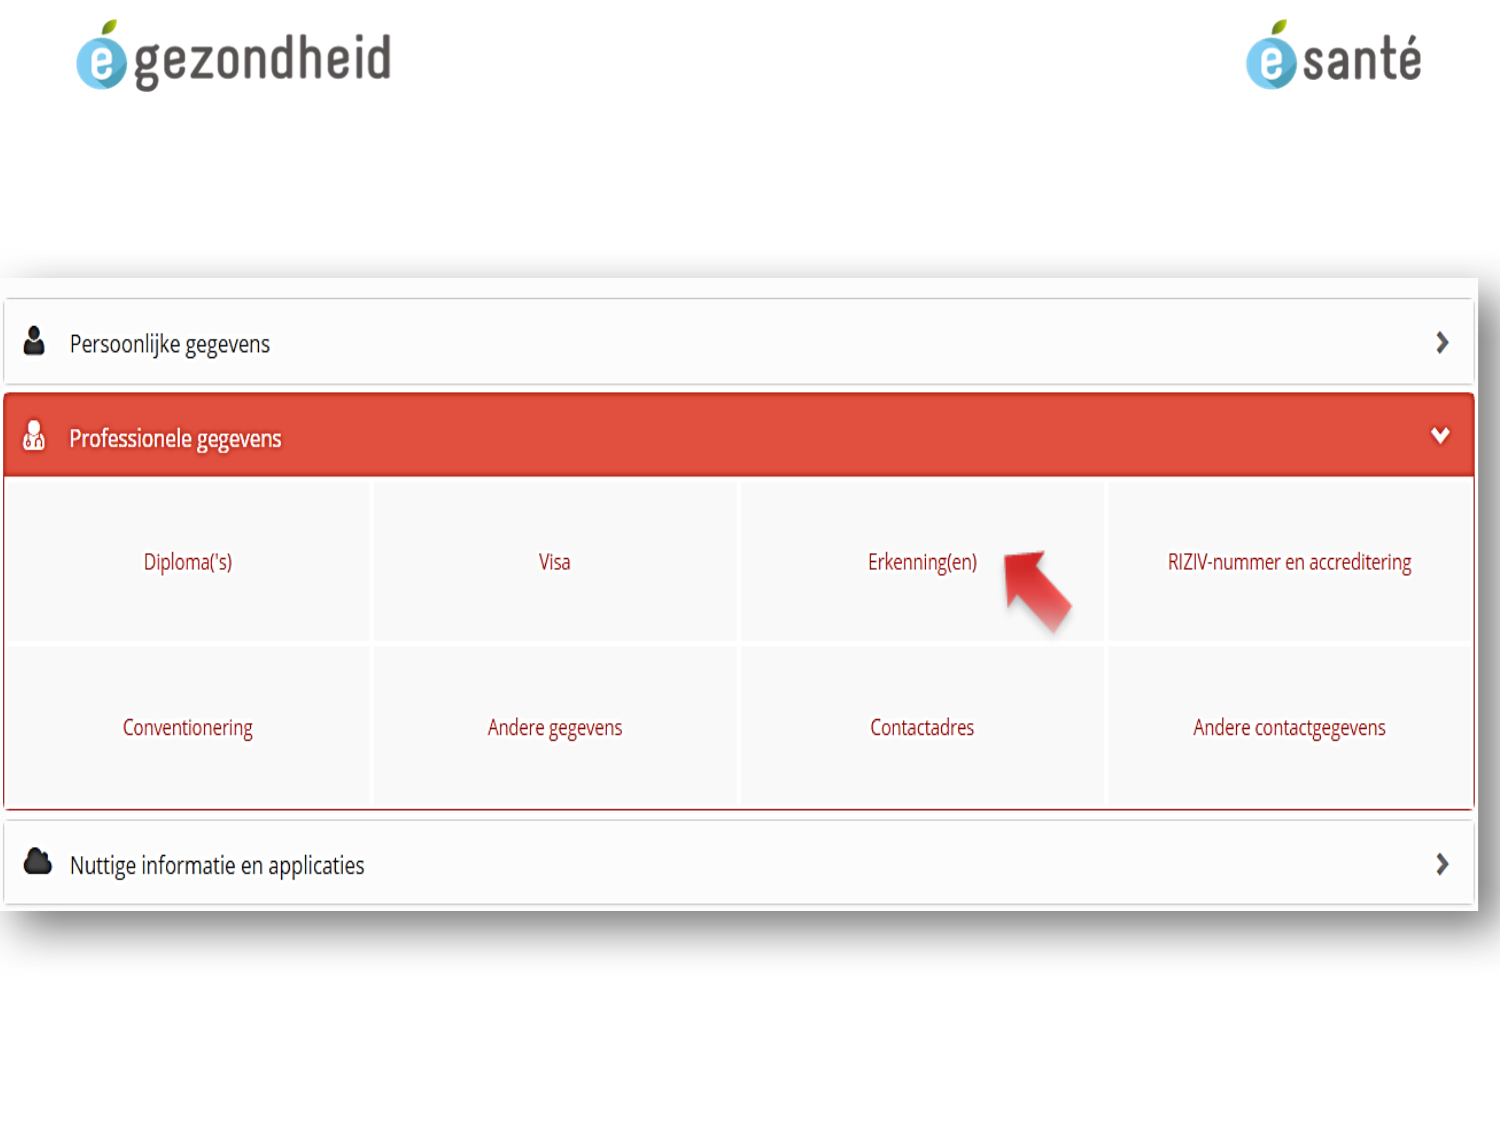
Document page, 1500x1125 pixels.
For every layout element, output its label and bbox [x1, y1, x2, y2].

picture [75, 19, 1422, 92]
text_box [0, 278, 1479, 911]
